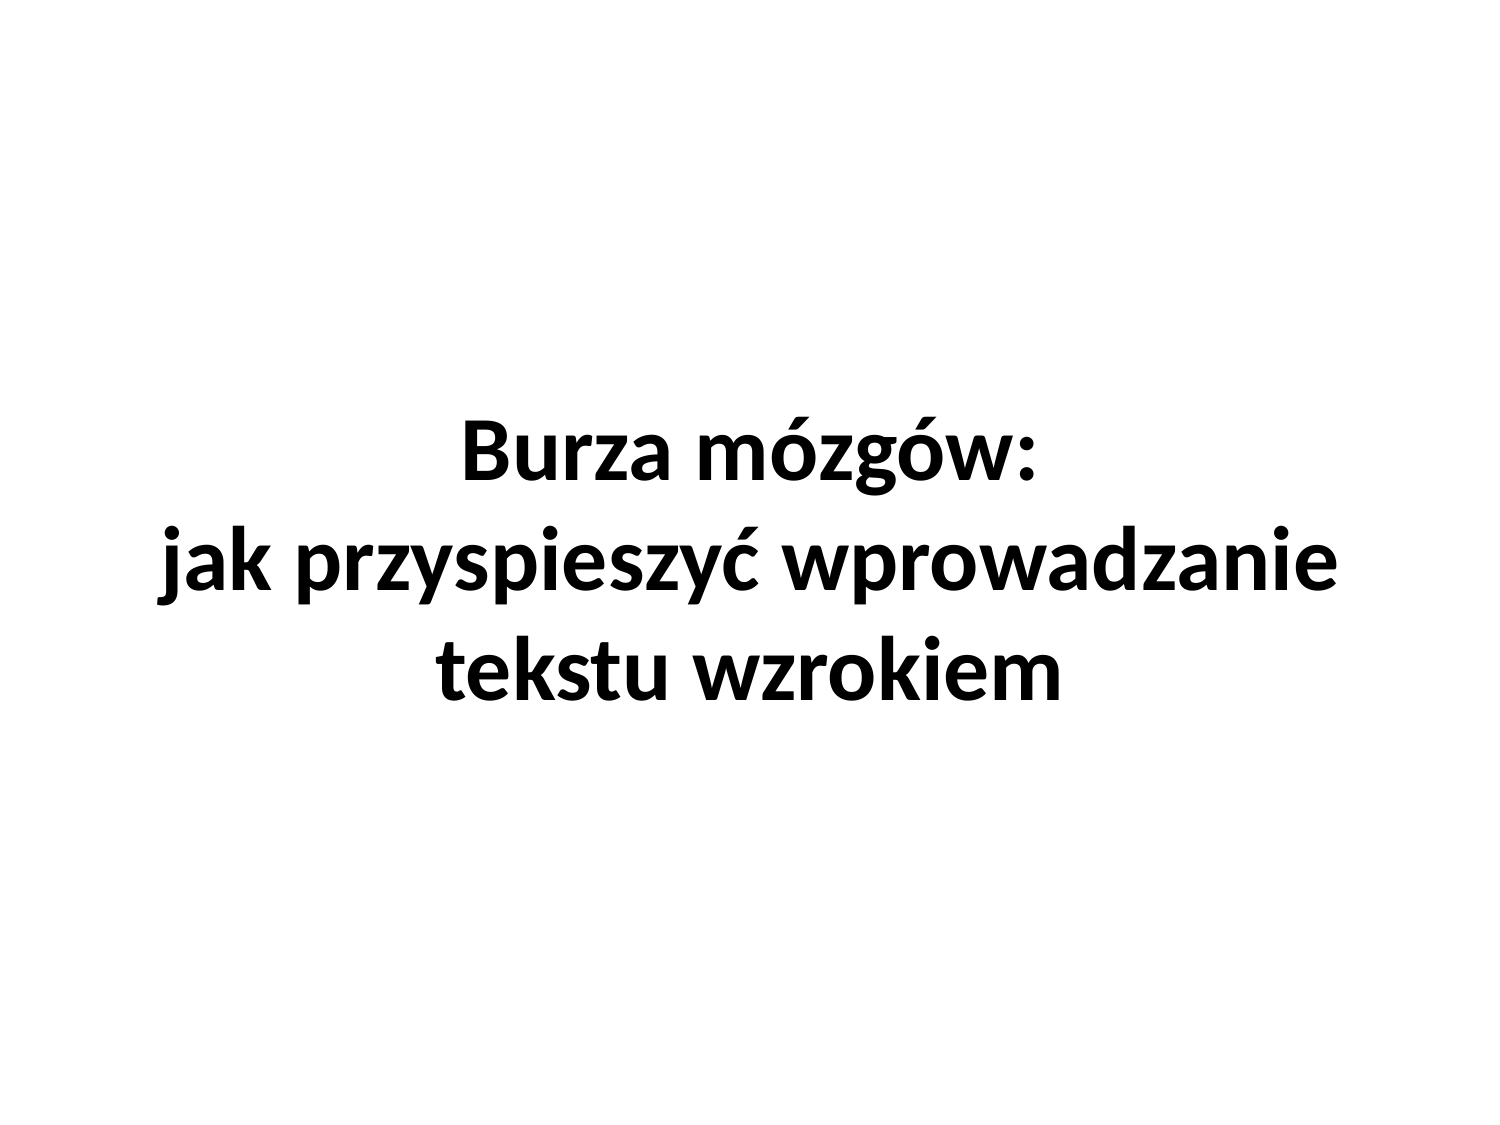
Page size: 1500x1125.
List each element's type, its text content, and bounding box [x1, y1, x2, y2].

text_box Burza mózgów: jak przyspieszyć wprowadzanie tekstu wzrokiem [112, 368, 1388, 740]
